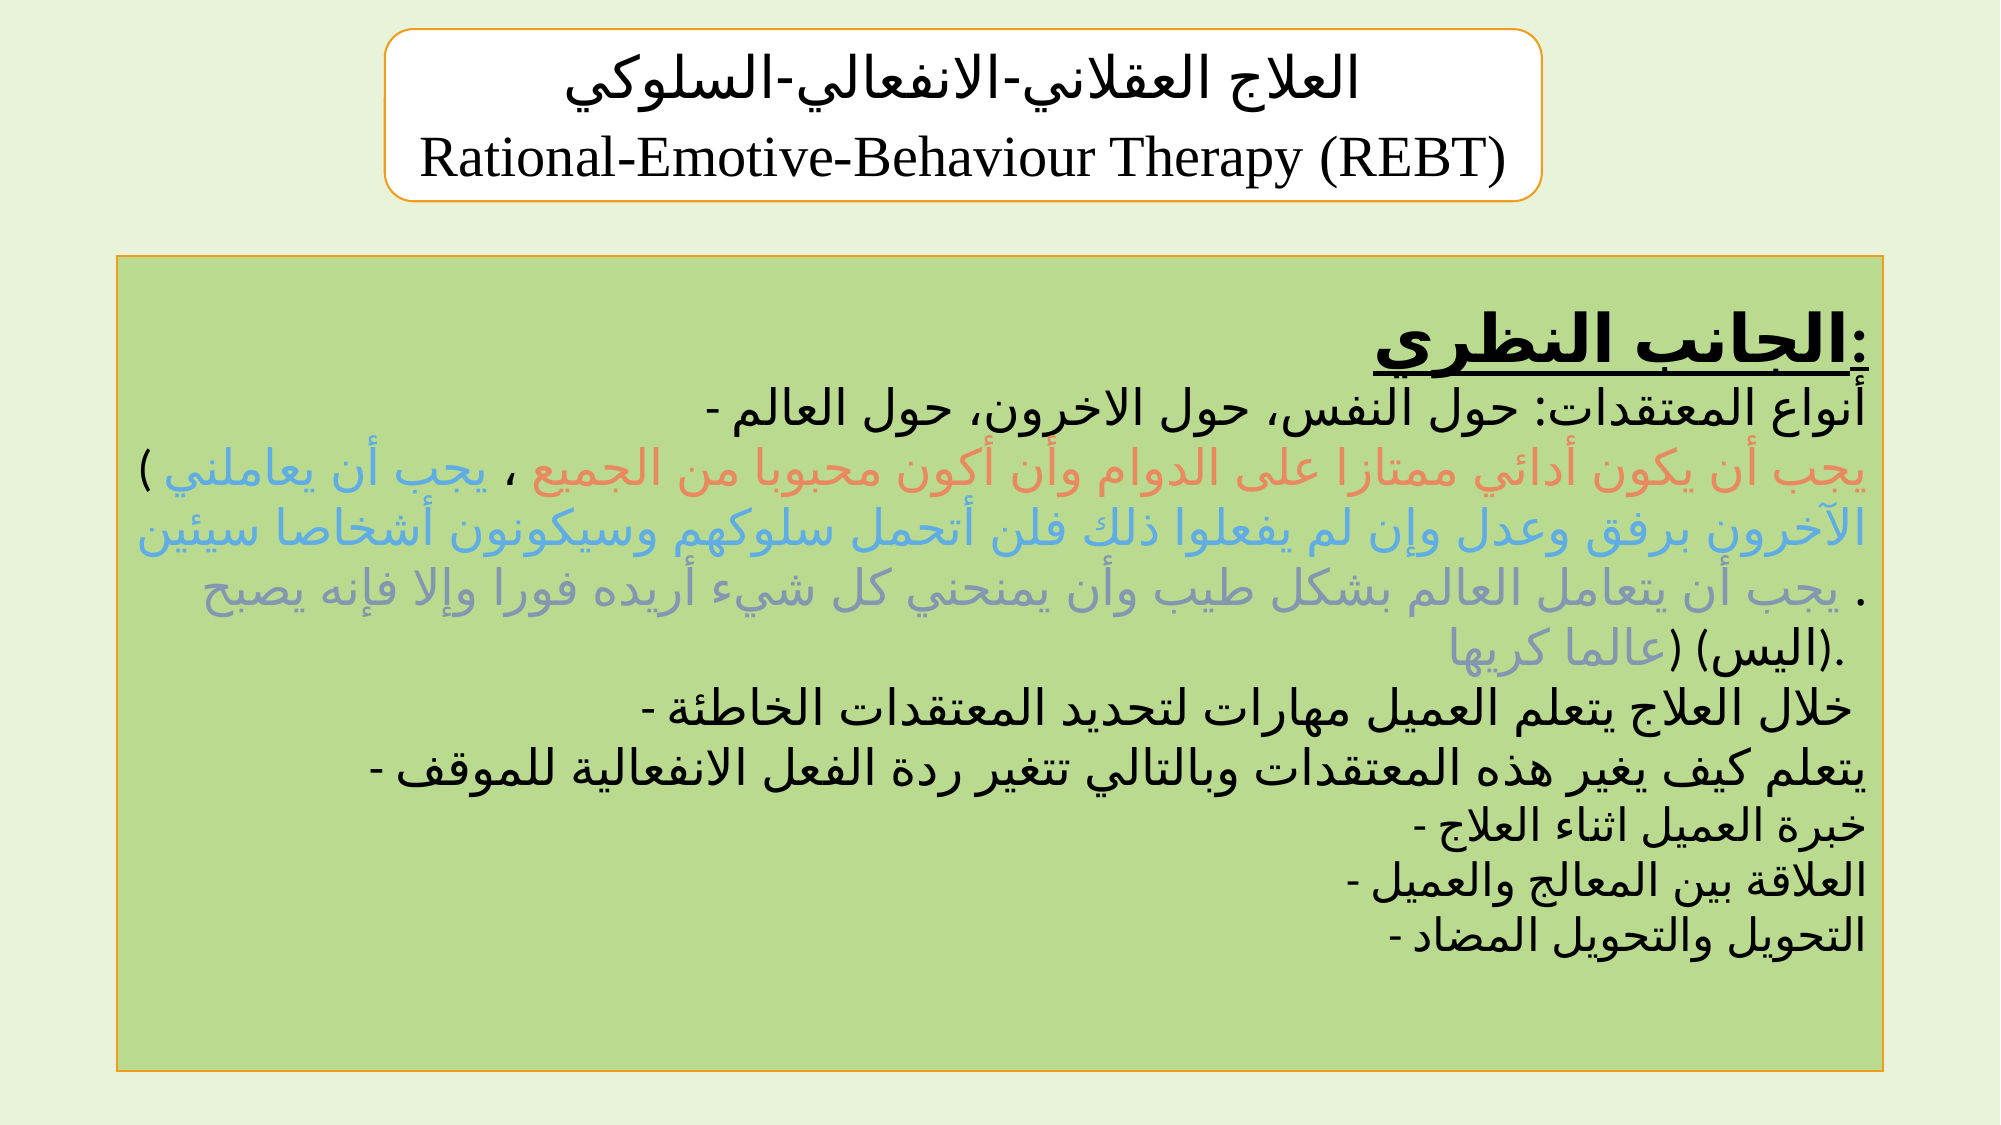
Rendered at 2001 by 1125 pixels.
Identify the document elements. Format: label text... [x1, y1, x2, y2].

text_box العلاج العقلاني-الانفعالي-السلوكي Rational-Emotive-Behaviour Therapy (REBT) [383, 28, 1543, 203]
text_box الجانب النظري: - أنواع المعتقدات: حول النفس، حول الاخرون، حول العالم ( يجب أن يكون أدائي ممتازا على الدوام وأن أكون محبوبا من الجميع ، يجب أن يعاملني الآخرون برفق وعدل وإن لم يفعلوا ذلك فلن أتحمل سلوكهم وسيكونون أشخاصا سيئين . يجب أن يتعامل العالم بشكل طيب وأن يمنحني كل شيء أريده فورا وإلا فإنه يصبح عالما كريها) (اليس). - خلال العلاج يتعلم العميل مهارات لتحديد المعتقدات الخاطئة - يتعلم كيف يغير هذه المعتقدات وبالتالي تتغير ردة الفعل الانفعالية للموقف - خبرة العميل اثناء العلاج - العلاقة بين المعالج والعميل - التحويل والتحويل المضاد [116, 255, 1884, 1072]
